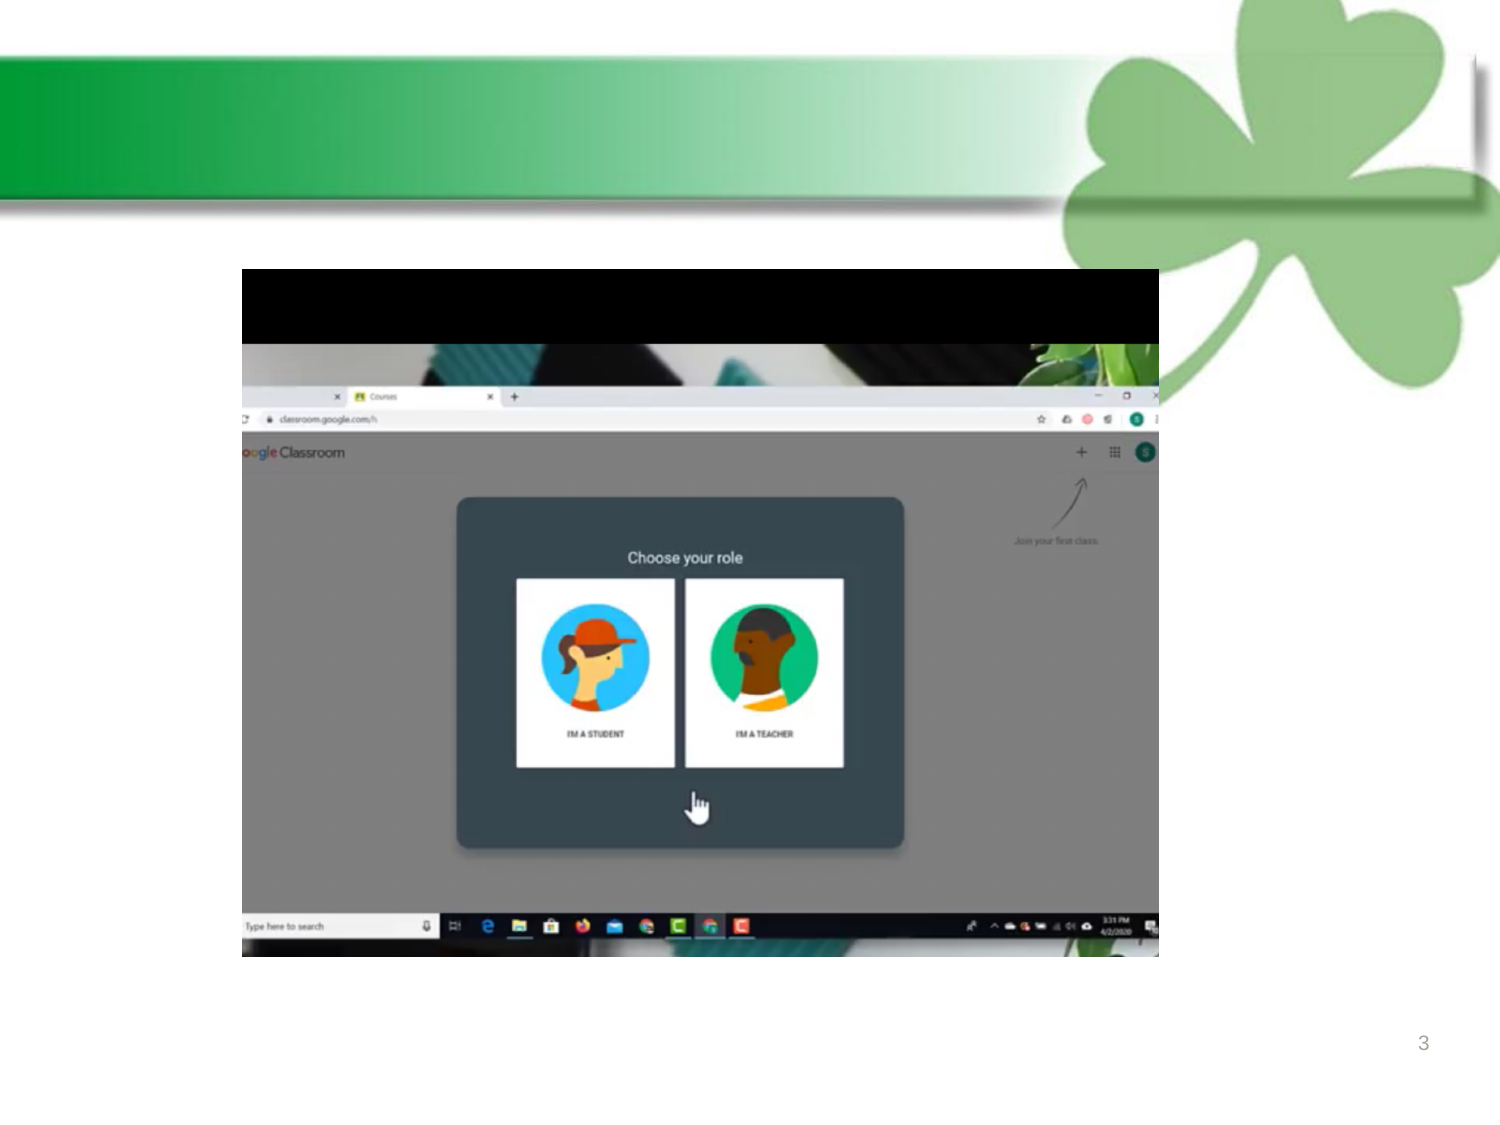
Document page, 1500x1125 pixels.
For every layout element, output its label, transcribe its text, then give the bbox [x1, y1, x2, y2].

picture [0, 0, 1500, 1125]
slide_number 3 [1369, 1002, 1445, 1063]
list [241, 269, 1159, 957]
